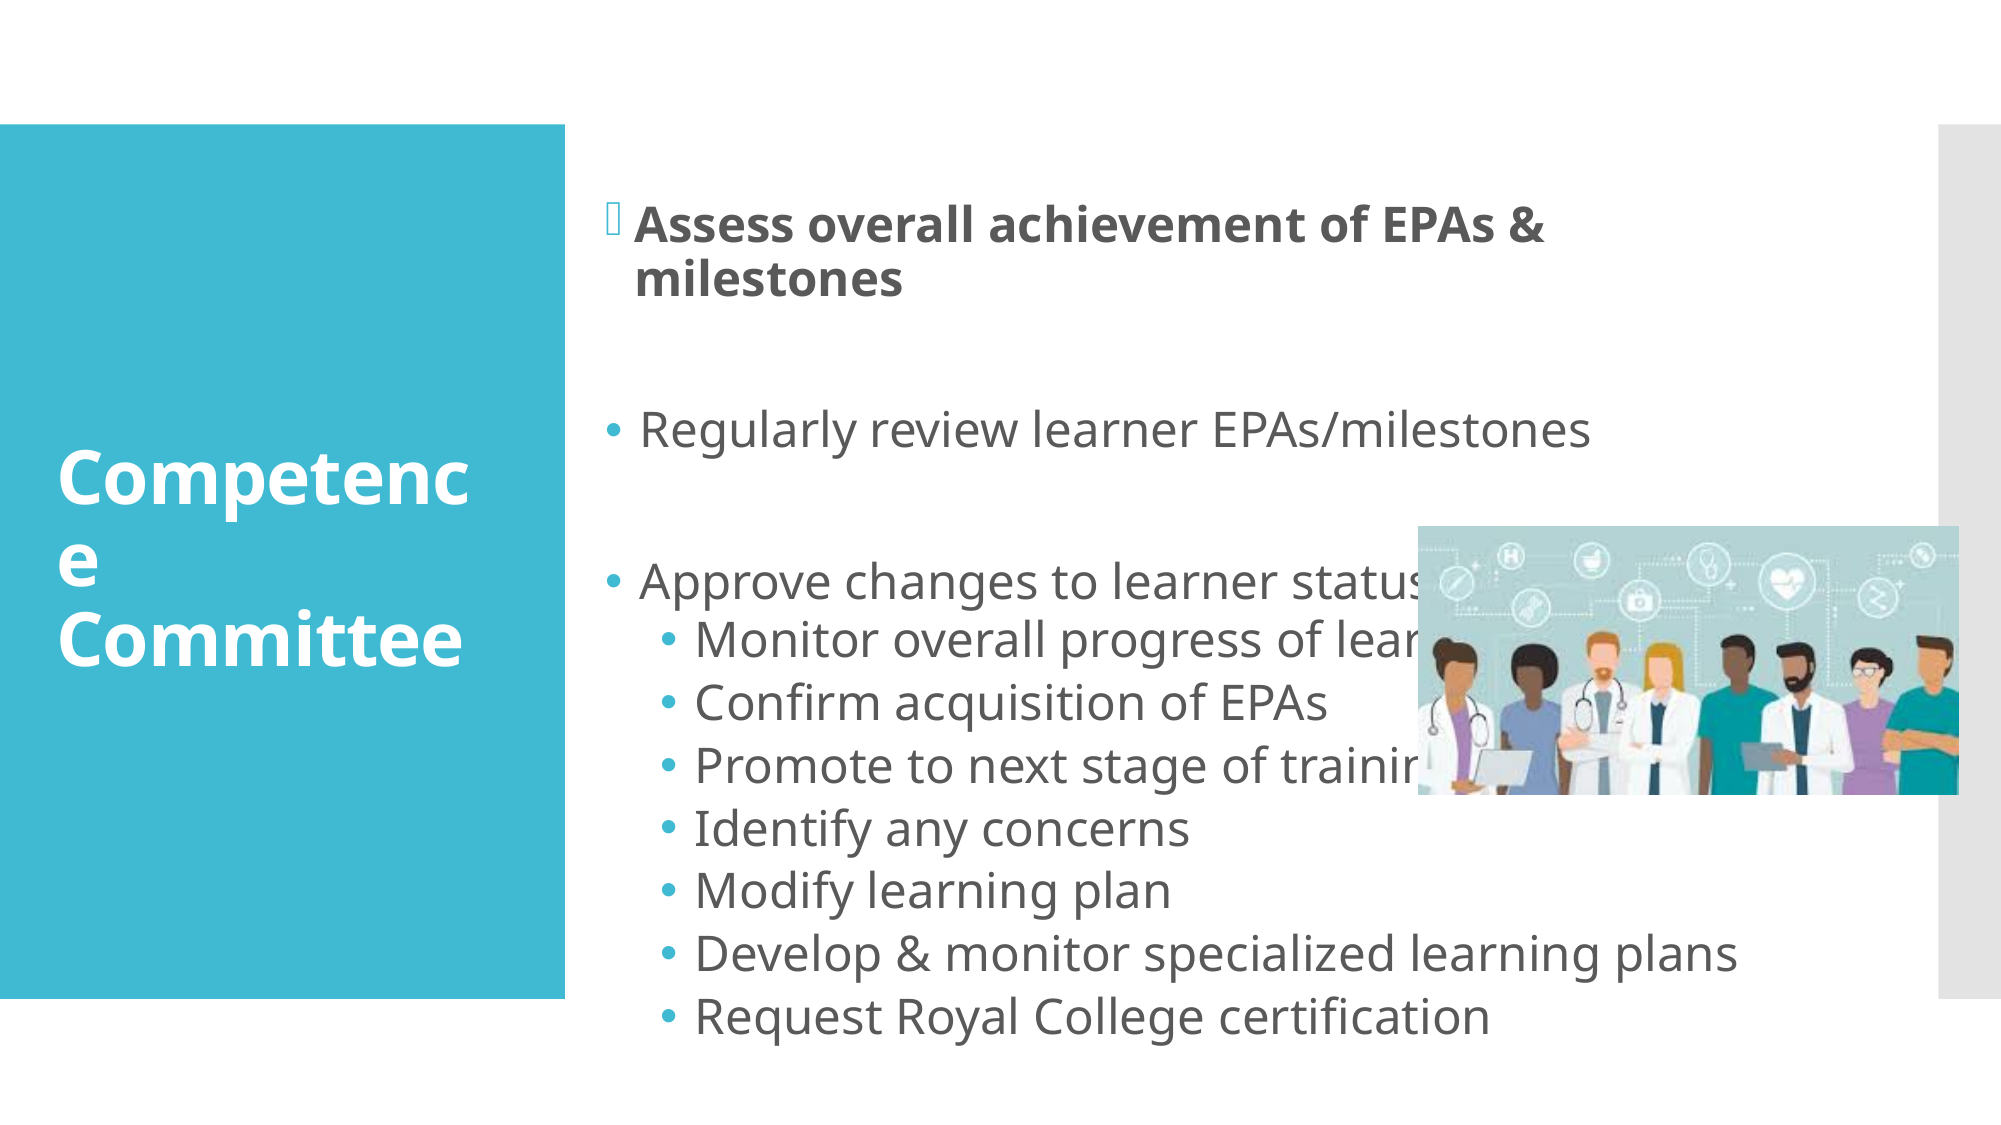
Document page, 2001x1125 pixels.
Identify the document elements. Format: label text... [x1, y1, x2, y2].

picture [1417, 526, 1959, 795]
list Assess overall achievement of EPAs & milestones Regularly review learner EPAs/milestones Approve changes to learner status: Monitor overall progress of learner Confirm acquisition of EPAs Promote to next stage of training Identify any concerns Modify learning plan Develop & monitor specialized learning plans Request Royal College certification [589, 192, 1790, 1058]
title Competence Committee [41, 184, 525, 940]
